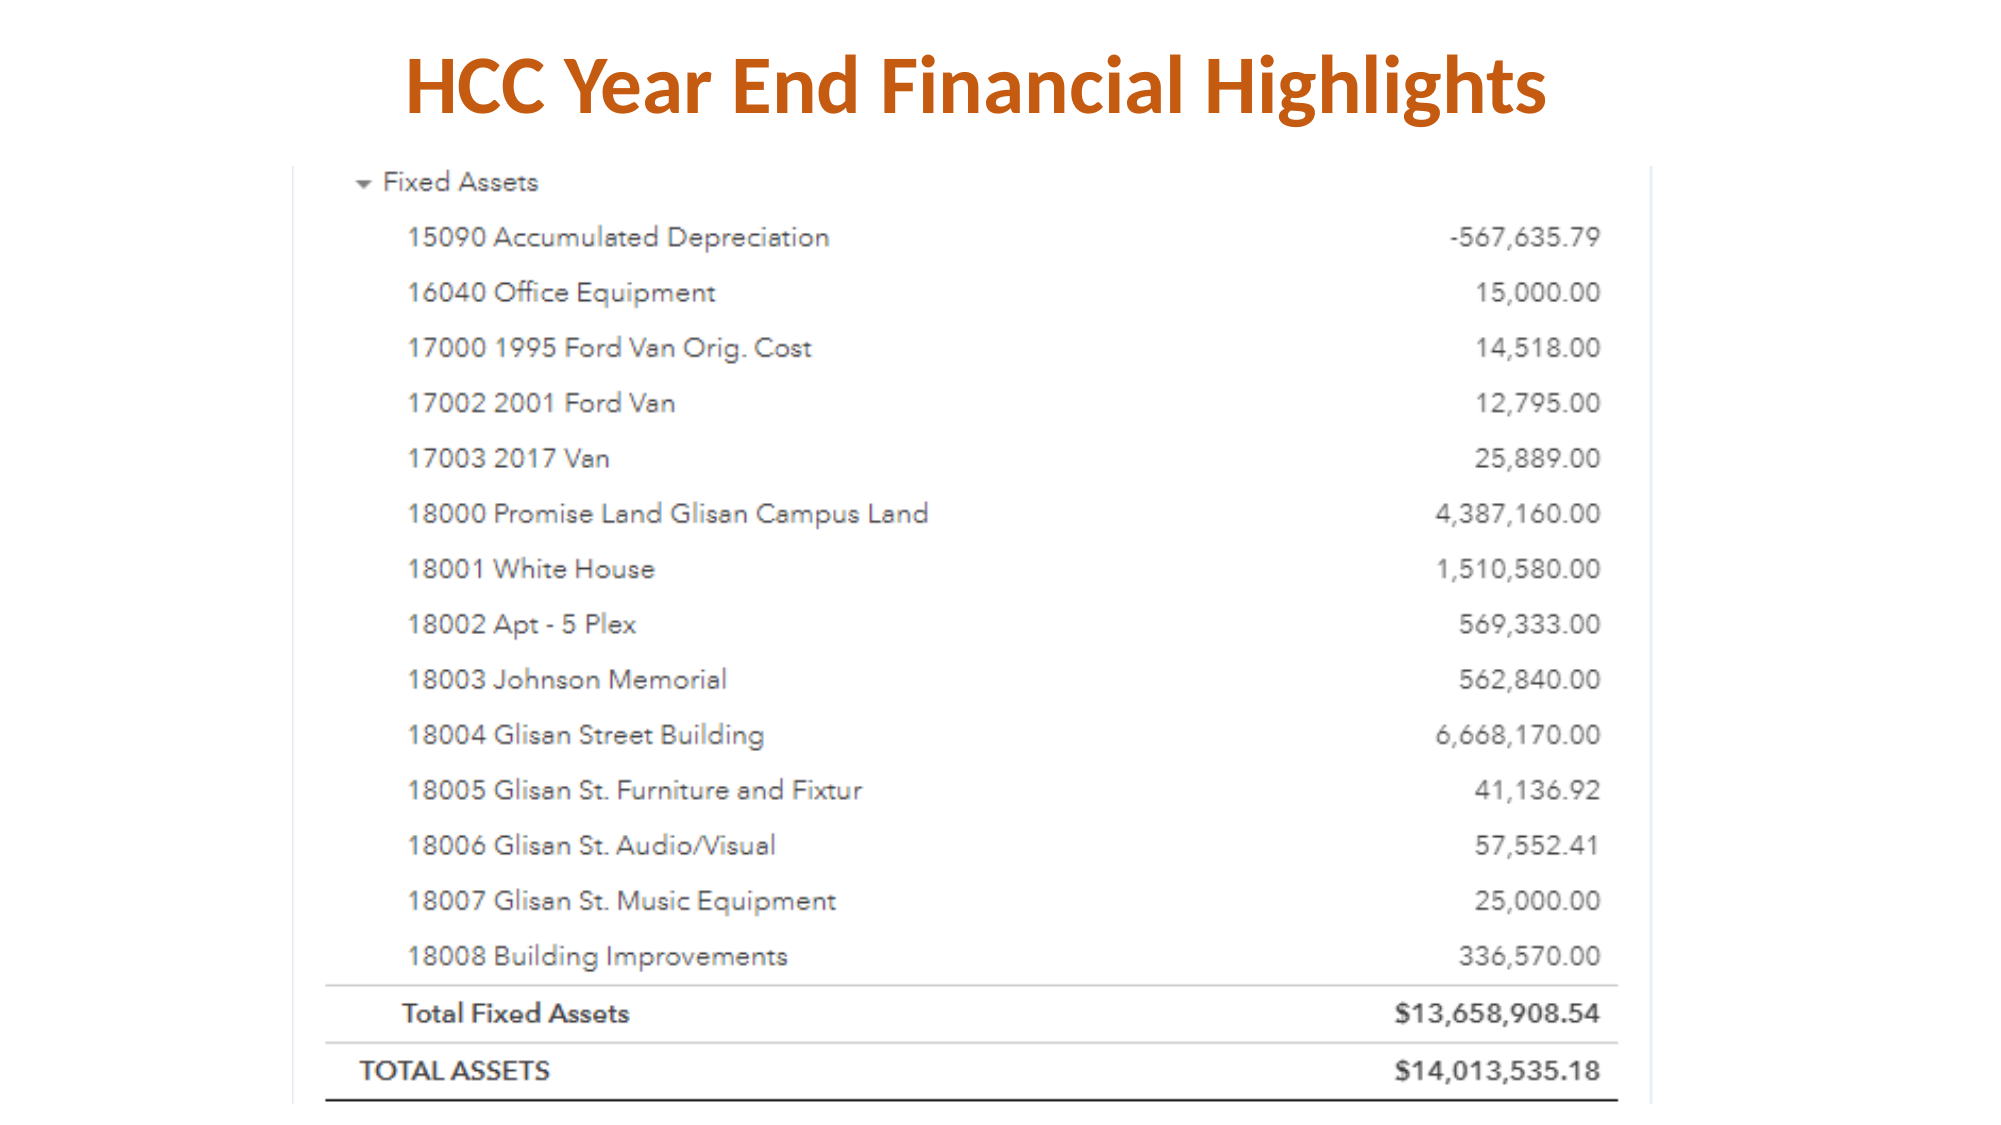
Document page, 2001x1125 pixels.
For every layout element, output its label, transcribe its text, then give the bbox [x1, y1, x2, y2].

picture [291, 166, 1659, 1104]
title HCC Year End Financial Highlights [390, 0, 2000, 195]
